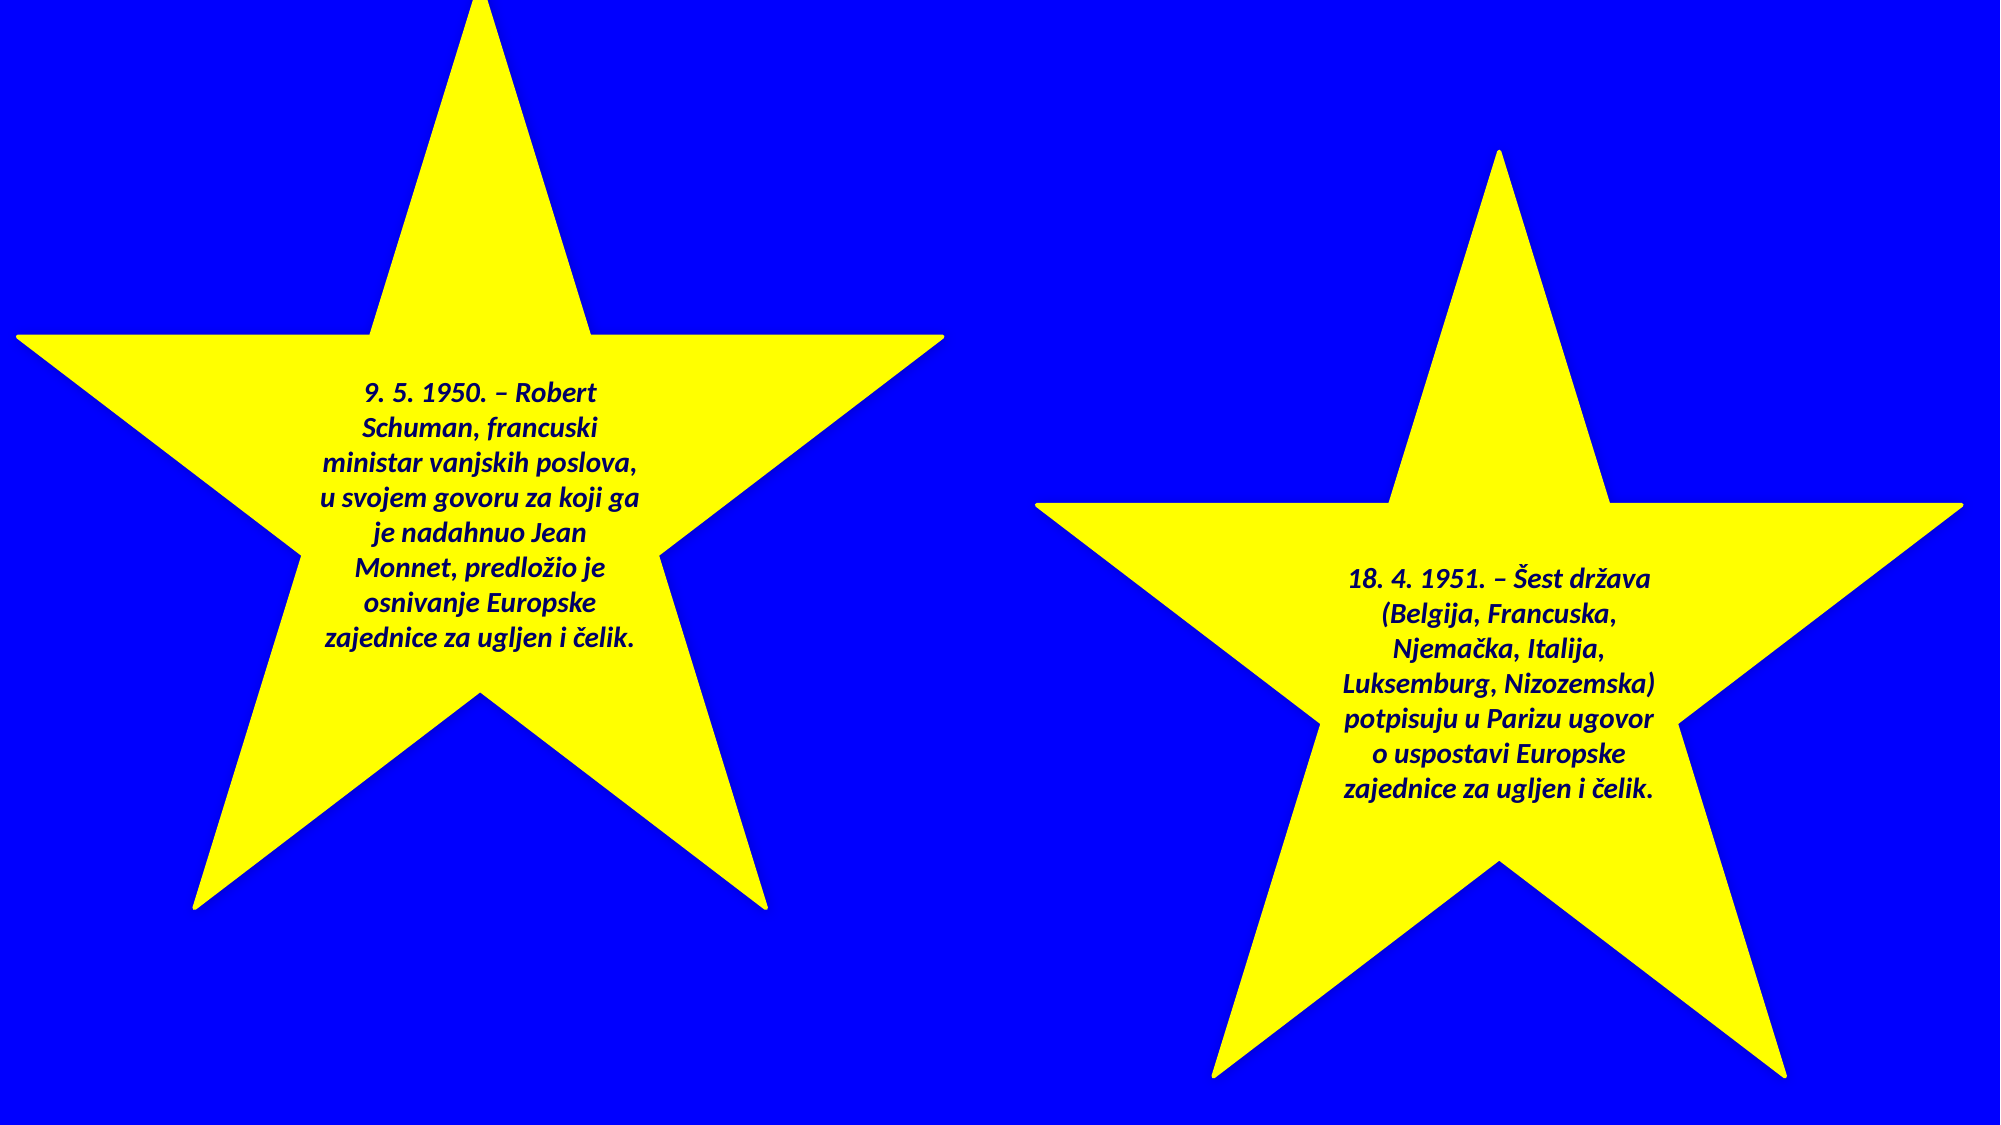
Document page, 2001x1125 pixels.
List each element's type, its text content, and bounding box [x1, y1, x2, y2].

text_box 18. 4. 1951. – Šest država (Belgija, Francuska, Njemačka, Italija, Luksemburg, Nizozemska) potpisuju u Parizu ugovor o uspostavi Europske zajednice za ugljen i čelik. [1034, 149, 1964, 1079]
text_box 9. 5. 1950. – Robert Schuman, francuski ministar vanjskih poslova, u svojem govoru za koji ga je nadahnuo Jean Monnet, predložio je osnivanje Europske zajednice za ugljen i čelik. [15, 0, 945, 910]
